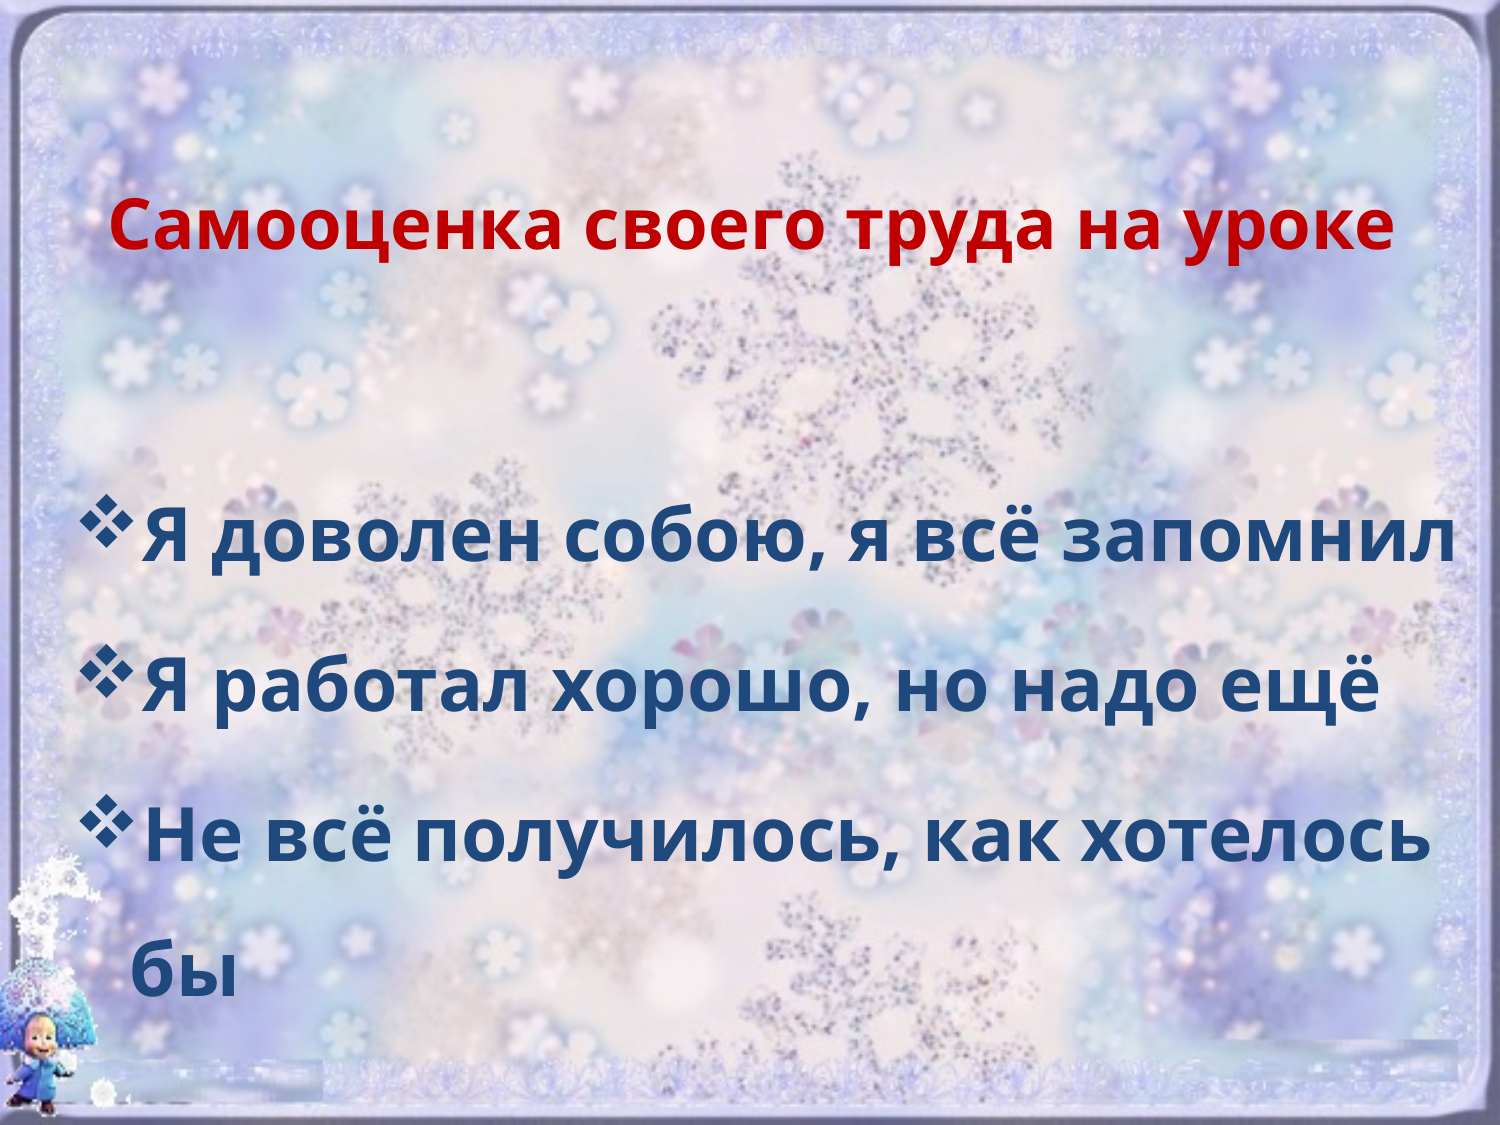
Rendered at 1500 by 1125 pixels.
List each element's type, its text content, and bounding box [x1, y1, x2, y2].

title Самооценка своего труда на уроке [70, 128, 1421, 399]
list Я доволен собою, я всё запомнил Я работал хорошо, но надо ещё Не всё получилось, как хотелось бы [58, 433, 1500, 1036]
picture [0, 0, 1500, 1125]
